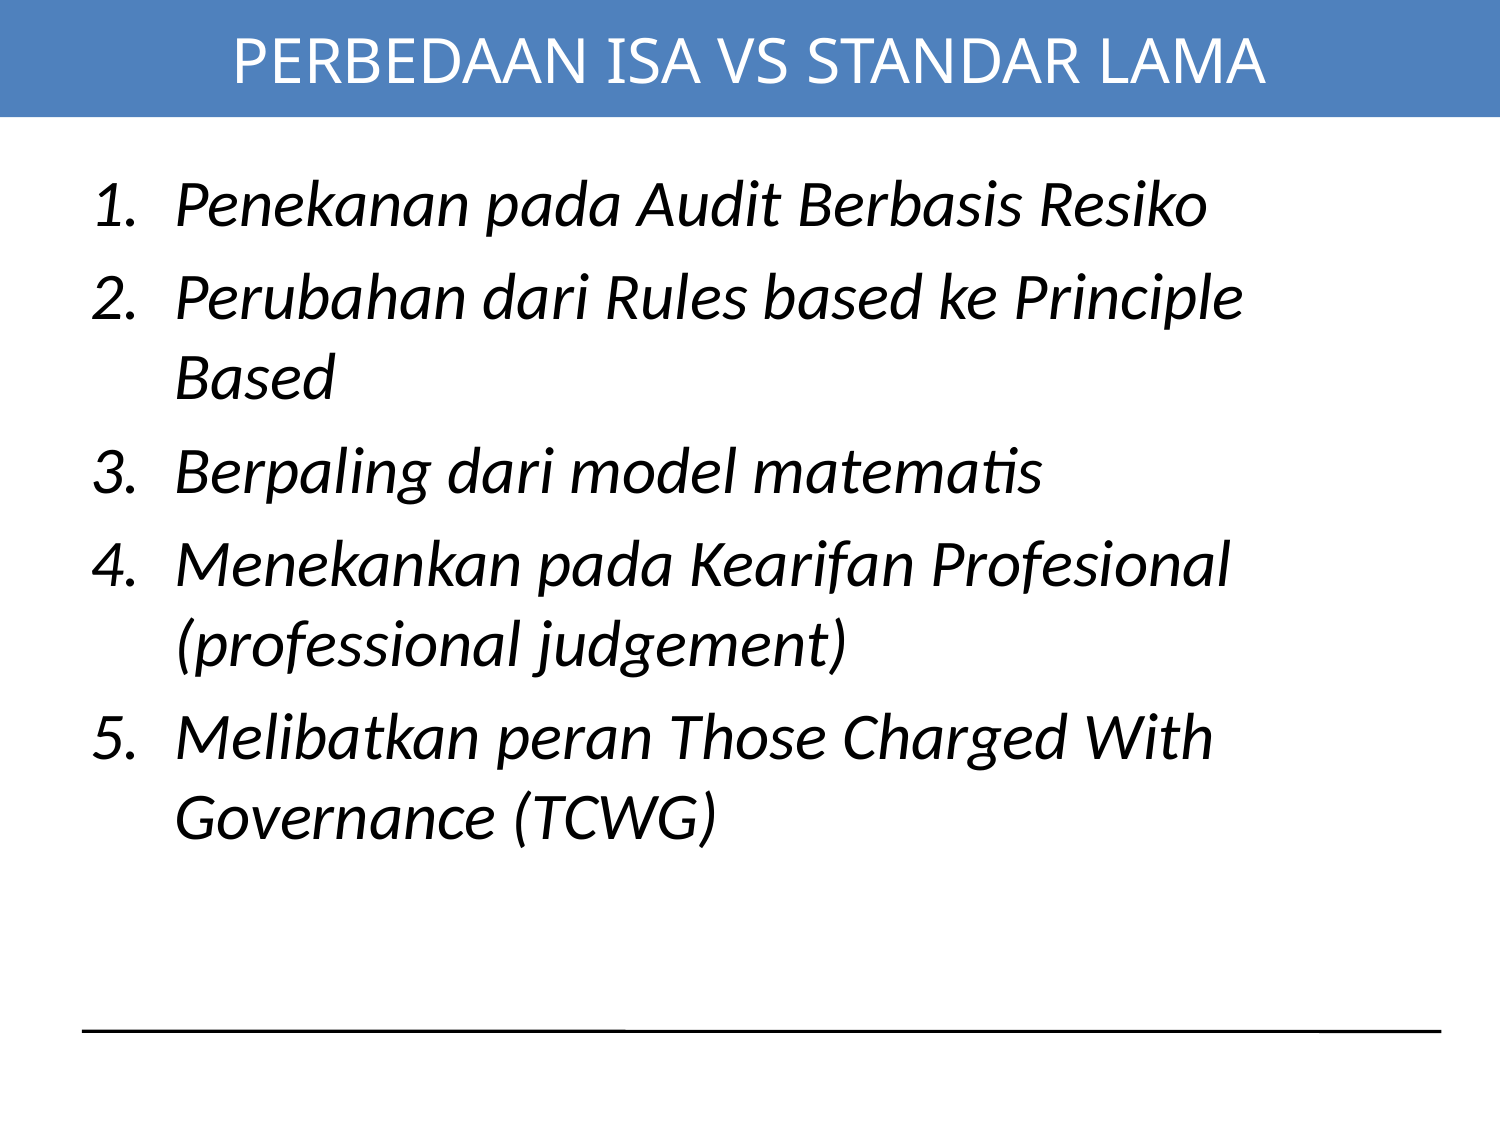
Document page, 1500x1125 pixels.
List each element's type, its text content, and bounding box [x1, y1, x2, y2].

title PERBEDAAN ISA VS STANDAR LAMA [0, 0, 1500, 119]
list Penekanan pada Audit Berbasis Resiko Perubahan dari Rules based ke Principle Based Berpaling dari model matematis Menekankan pada Kearifan Profesional (professional judgement) Melibatkan peran Those Charged With Governance (TCWG) [75, 152, 1430, 985]
